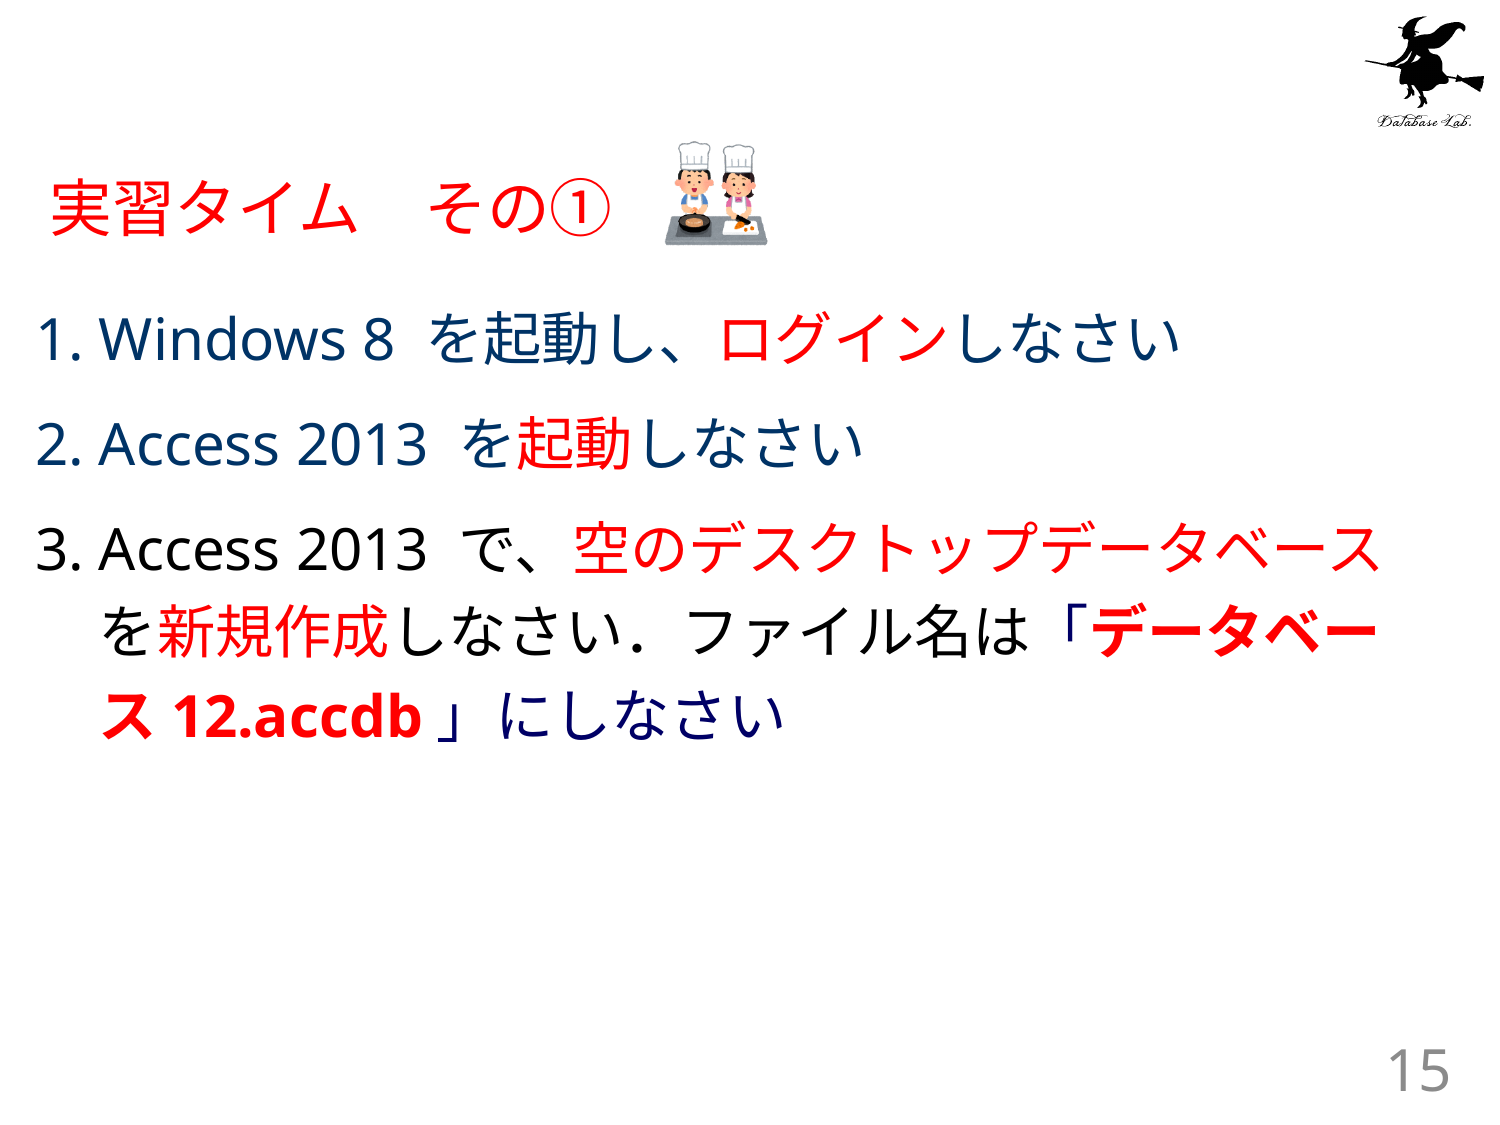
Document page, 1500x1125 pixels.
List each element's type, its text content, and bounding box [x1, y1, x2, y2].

picture [1362, 14, 1486, 130]
slide_number 15 [1129, 1042, 1467, 1103]
list Windows 8 を起動し、ログインしなさい Access 2013 を起動しなさい Access 2013 で、空のデスクトップデータベースを新規作成しなさい．ファイル名は「データベース12.accdb」にしなさい [20, 281, 1434, 867]
picture [662, 139, 770, 248]
title 実習タイム その① [34, 169, 1471, 253]
